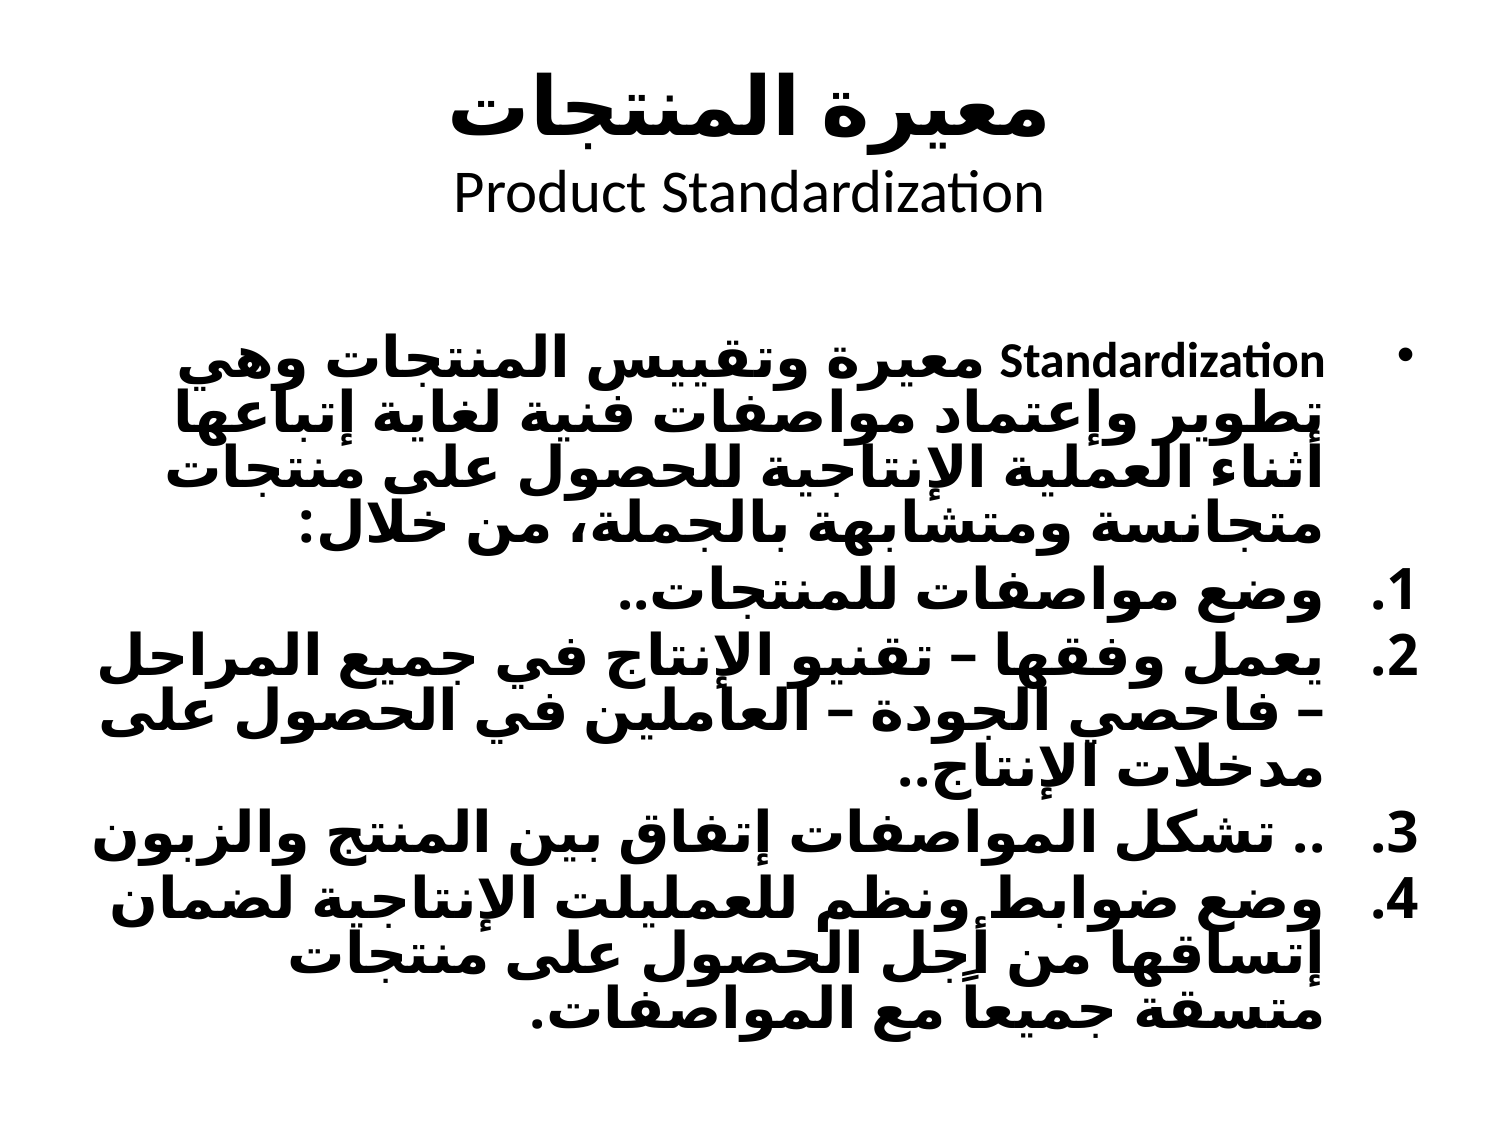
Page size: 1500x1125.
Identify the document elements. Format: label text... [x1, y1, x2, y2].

list Standardization معيرة وتقييس المنتجات وهي تطوير وإعتماد مواصفات فنية لغاية إتباعها أثناء العملية الإنتاجية للحصول على منتجات متجانسة ومتشابهة بالجملة، من خلال: وضع مواصفات للمنتجات.. يعمل وفقها – تقنيو الإنتاج في جميع المراحل – فاحصي الجودة – العاملين في الحصول على مدخلات الإنتاج.. .. تشكل المواصفات إتفاق بين المنتج والزبون وضع ضوابط ونظم للعمليلت الإنتاجية لضمان إتساقها من أجل الحصول على منتجات متسقة جميعاً مع المواصفات. [76, 326, 1427, 1070]
title معيرة المنتجات Product Standardization [75, 45, 1425, 233]
